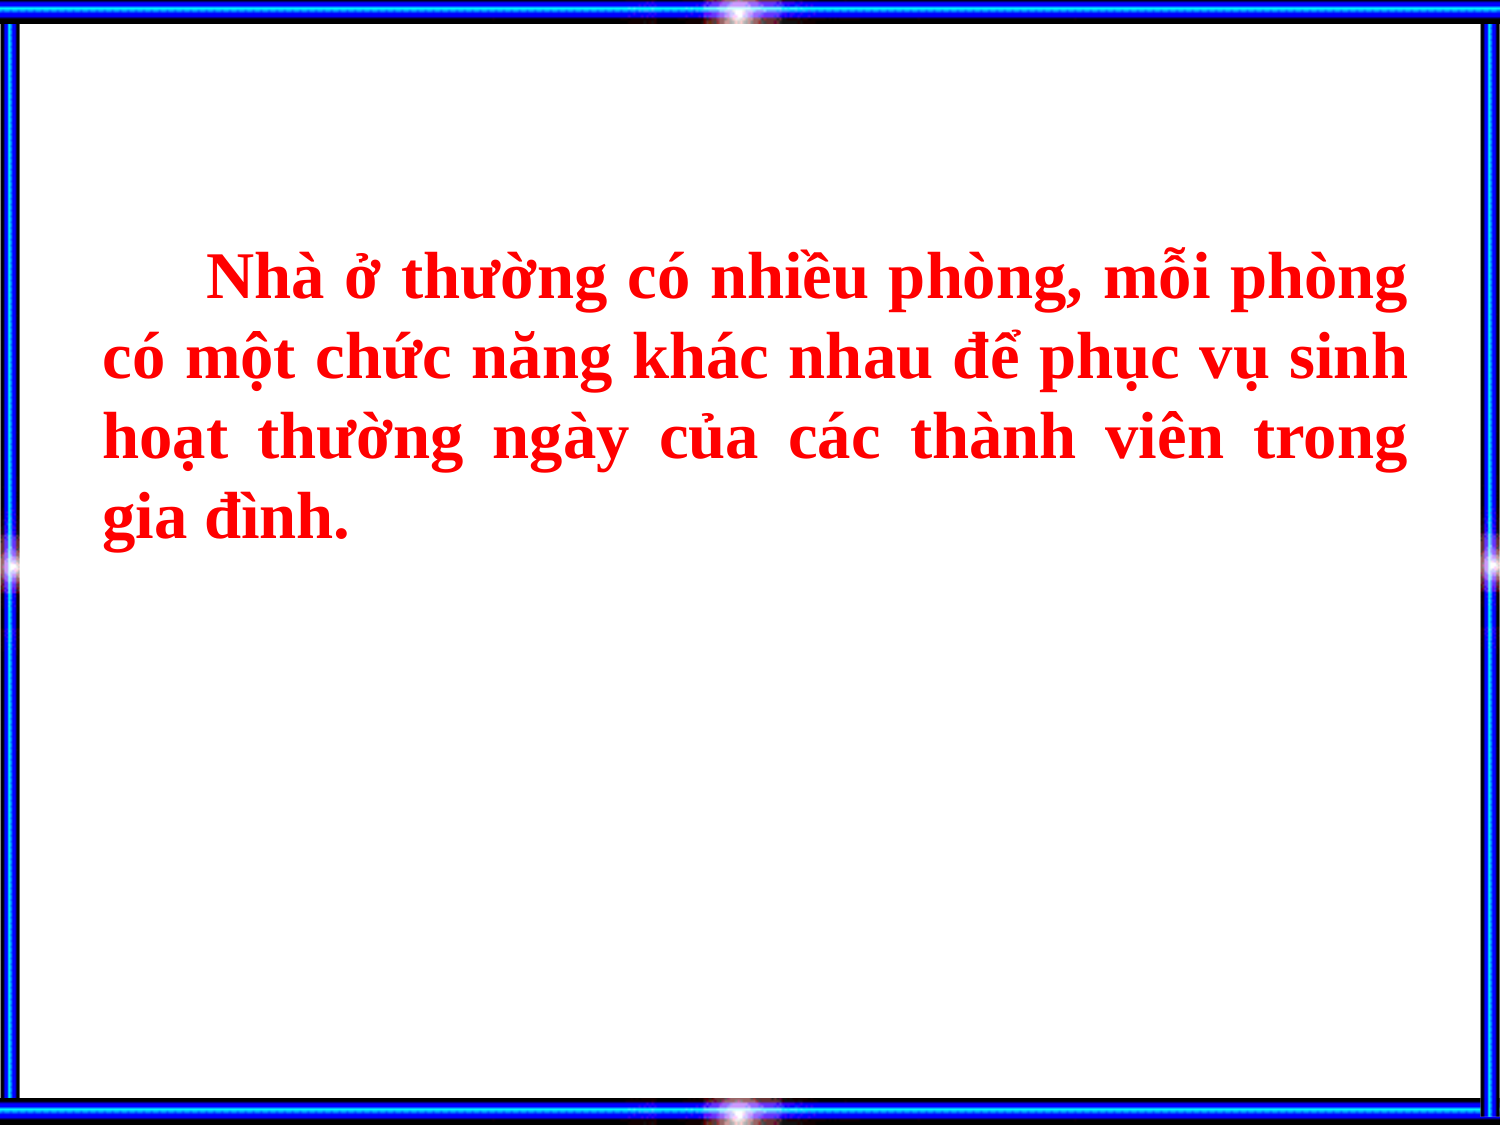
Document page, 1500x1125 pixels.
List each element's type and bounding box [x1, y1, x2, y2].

text_box [0, 0, 1500, 1125]
